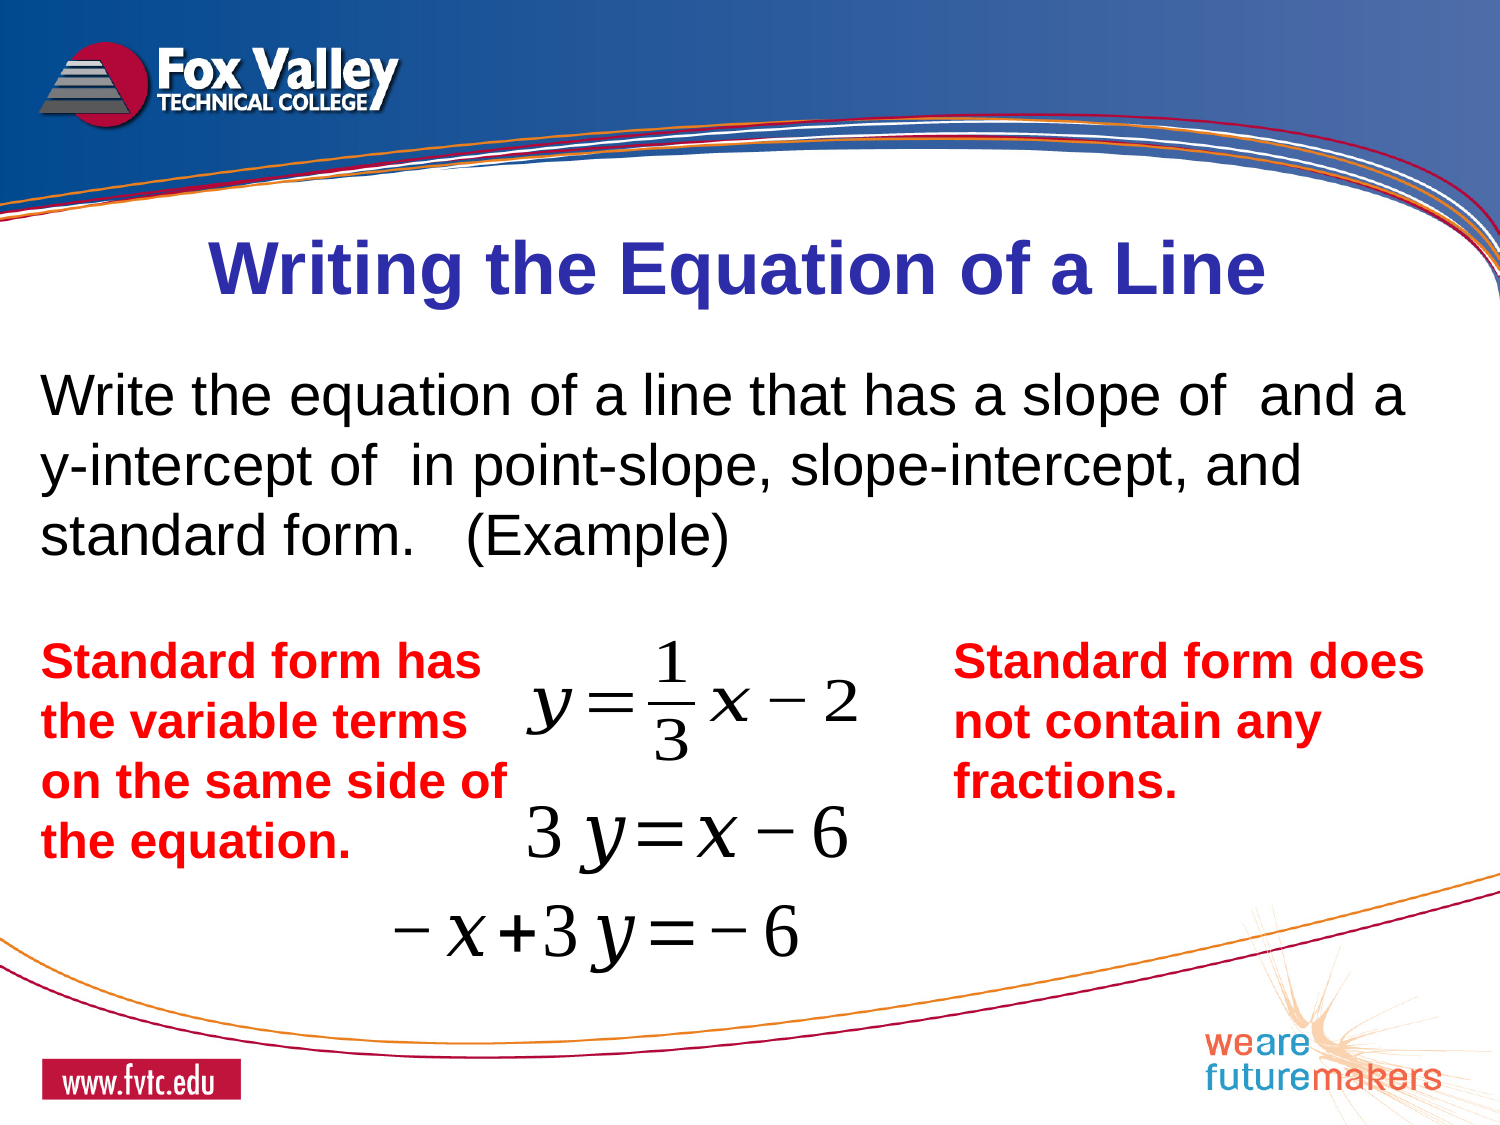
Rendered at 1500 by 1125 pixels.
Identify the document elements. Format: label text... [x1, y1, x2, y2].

text_box Standard form has the variable terms on the same side of the equation. [25, 620, 539, 876]
picture [0, 0, 1500, 1125]
text_box Standard form does not contain any fractions. [938, 620, 1451, 816]
text_box Writing the Equation of a Line [193, 212, 1284, 318]
